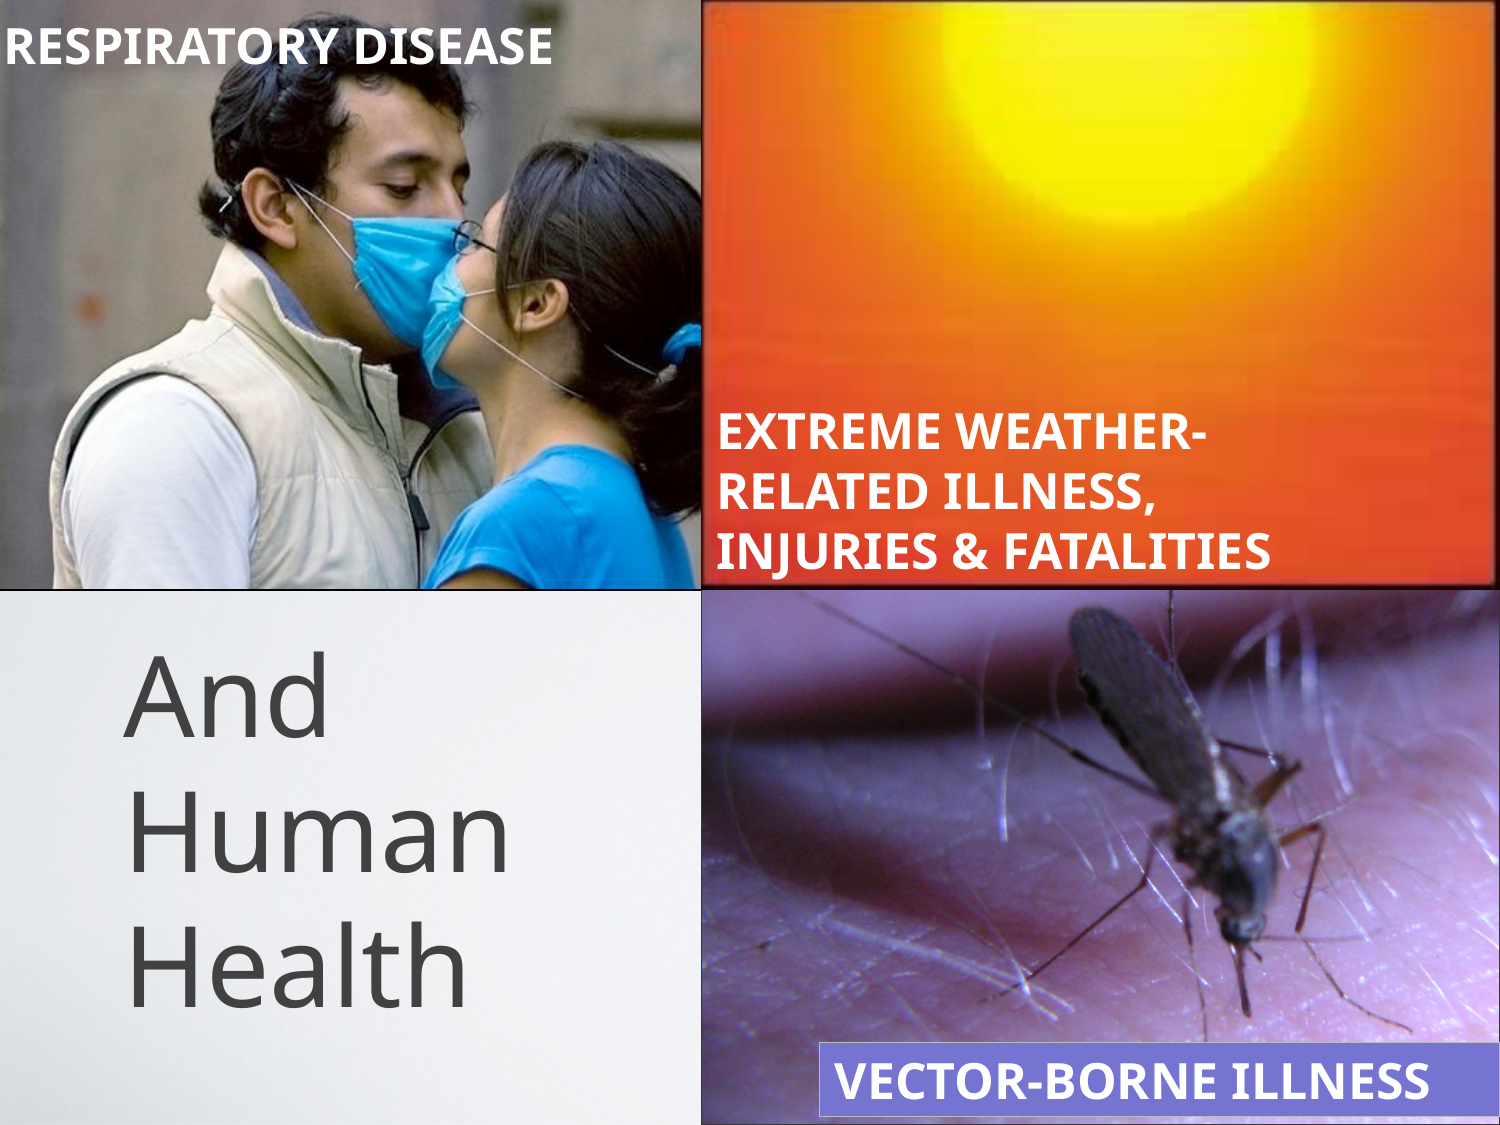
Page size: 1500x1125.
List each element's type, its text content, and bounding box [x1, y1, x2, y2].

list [0, 0, 699, 590]
picture [0, 0, 1500, 1125]
text_box And Human Health [108, 618, 590, 1038]
